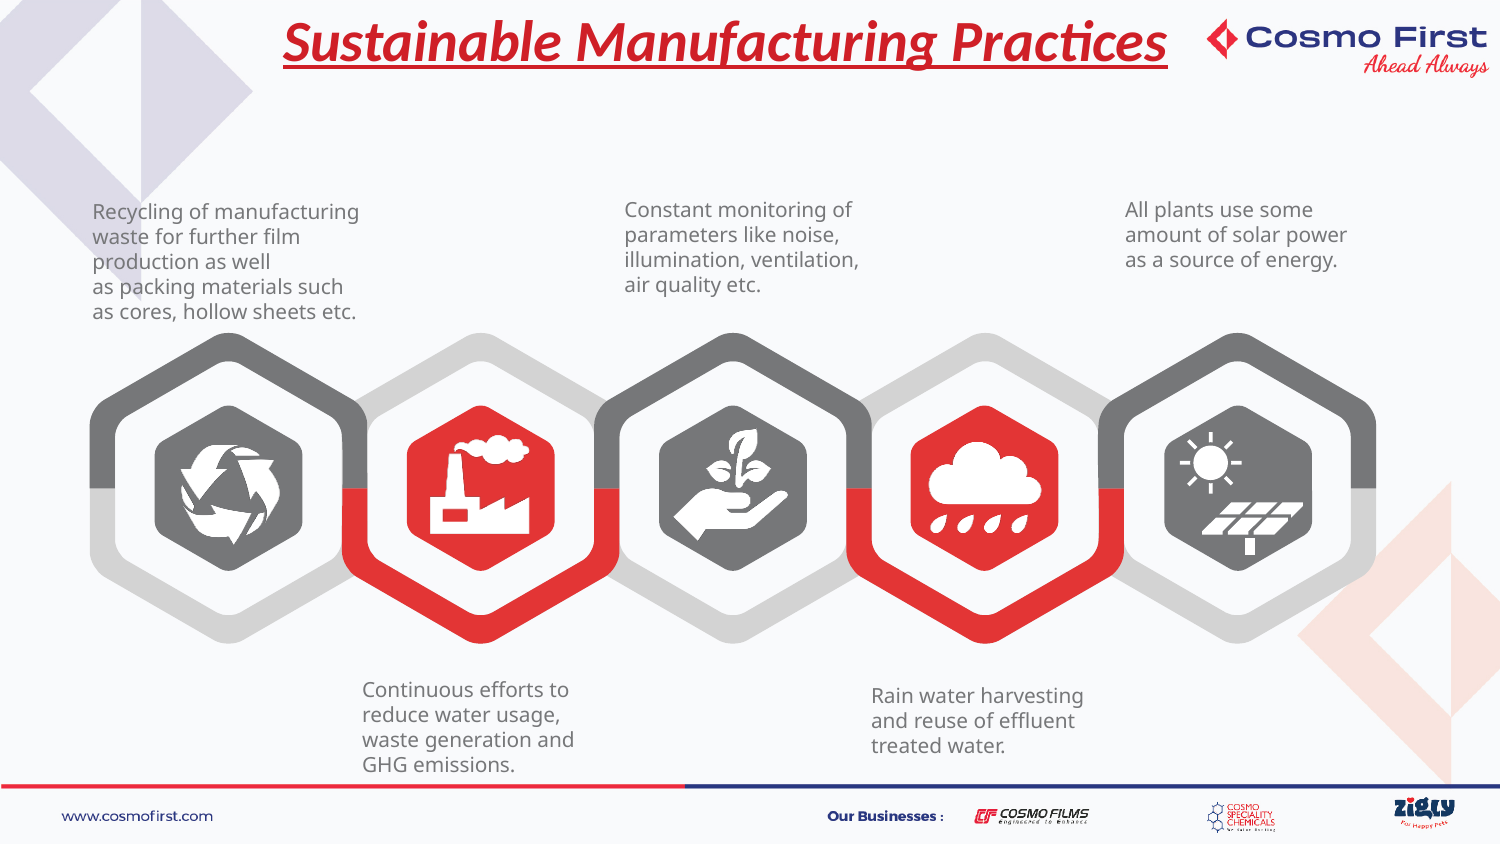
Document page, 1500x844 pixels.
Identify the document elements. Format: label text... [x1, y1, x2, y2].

text_box Sustainable Manufacturing Practices [264, 0, 1186, 81]
picture [0, 0, 1500, 844]
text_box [58, 181, 1442, 747]
